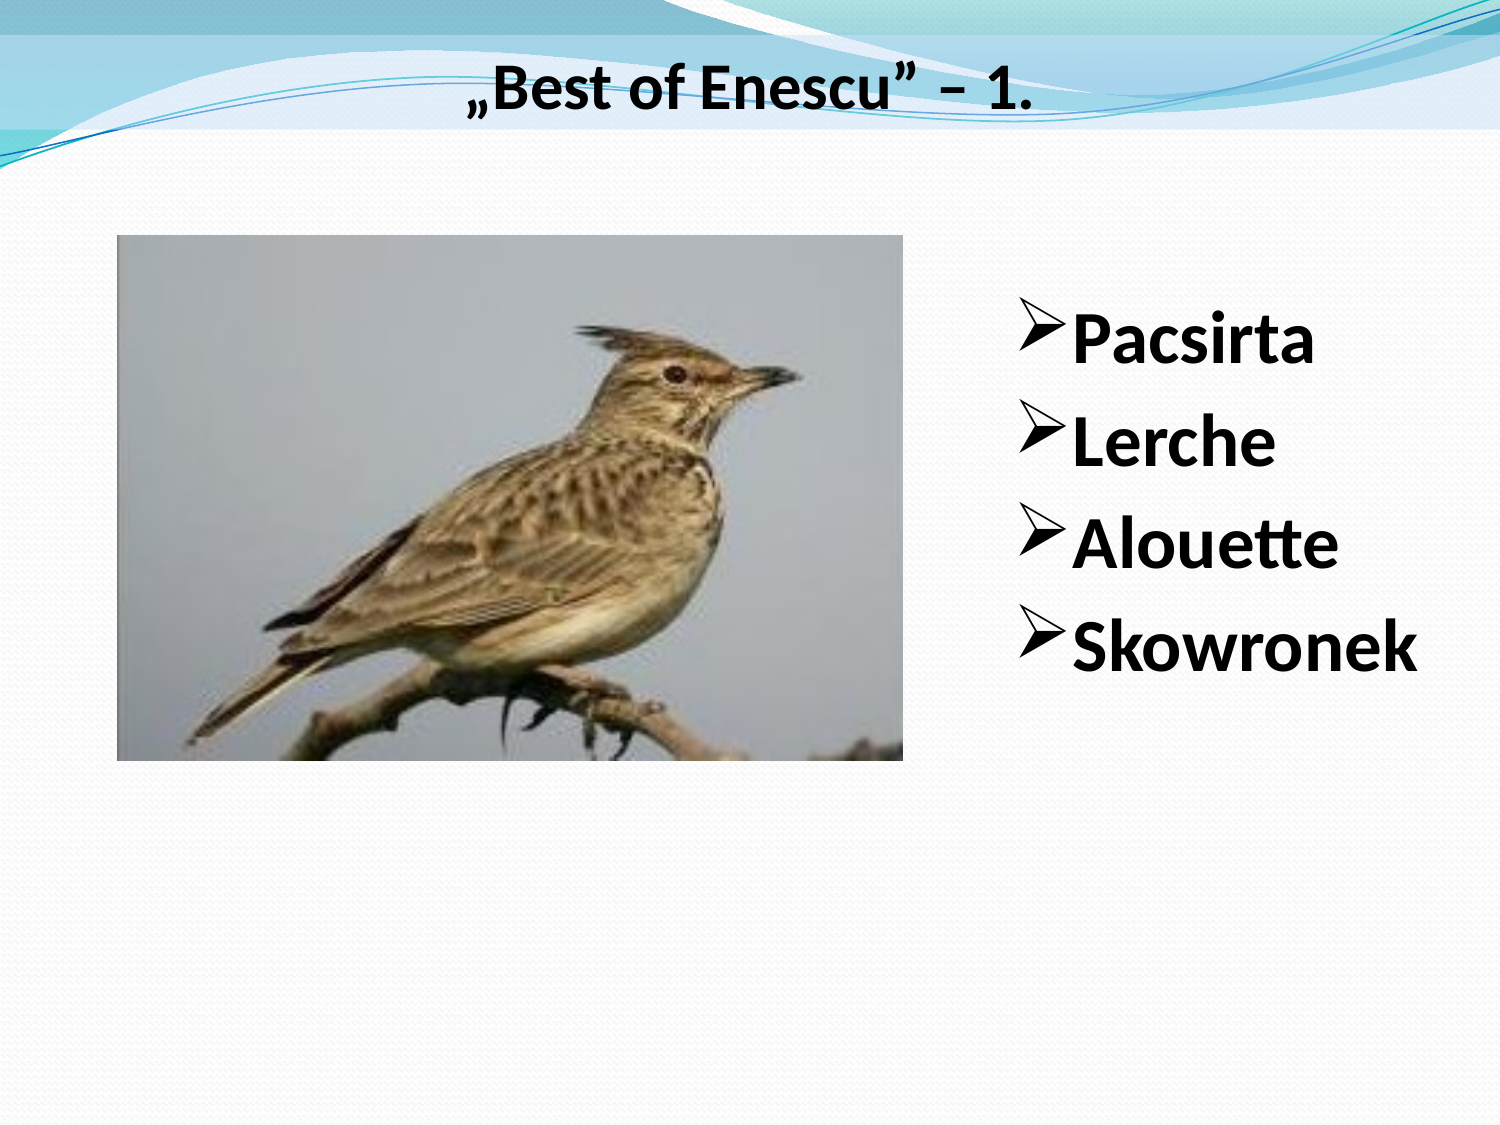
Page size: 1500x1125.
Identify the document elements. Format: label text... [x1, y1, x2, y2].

picture [116, 234, 905, 762]
text_box Pacsirta Lerche Alouette Skowronek [998, 281, 1434, 694]
text_box „Best of Enescu” – 1. [0, 35, 1500, 130]
